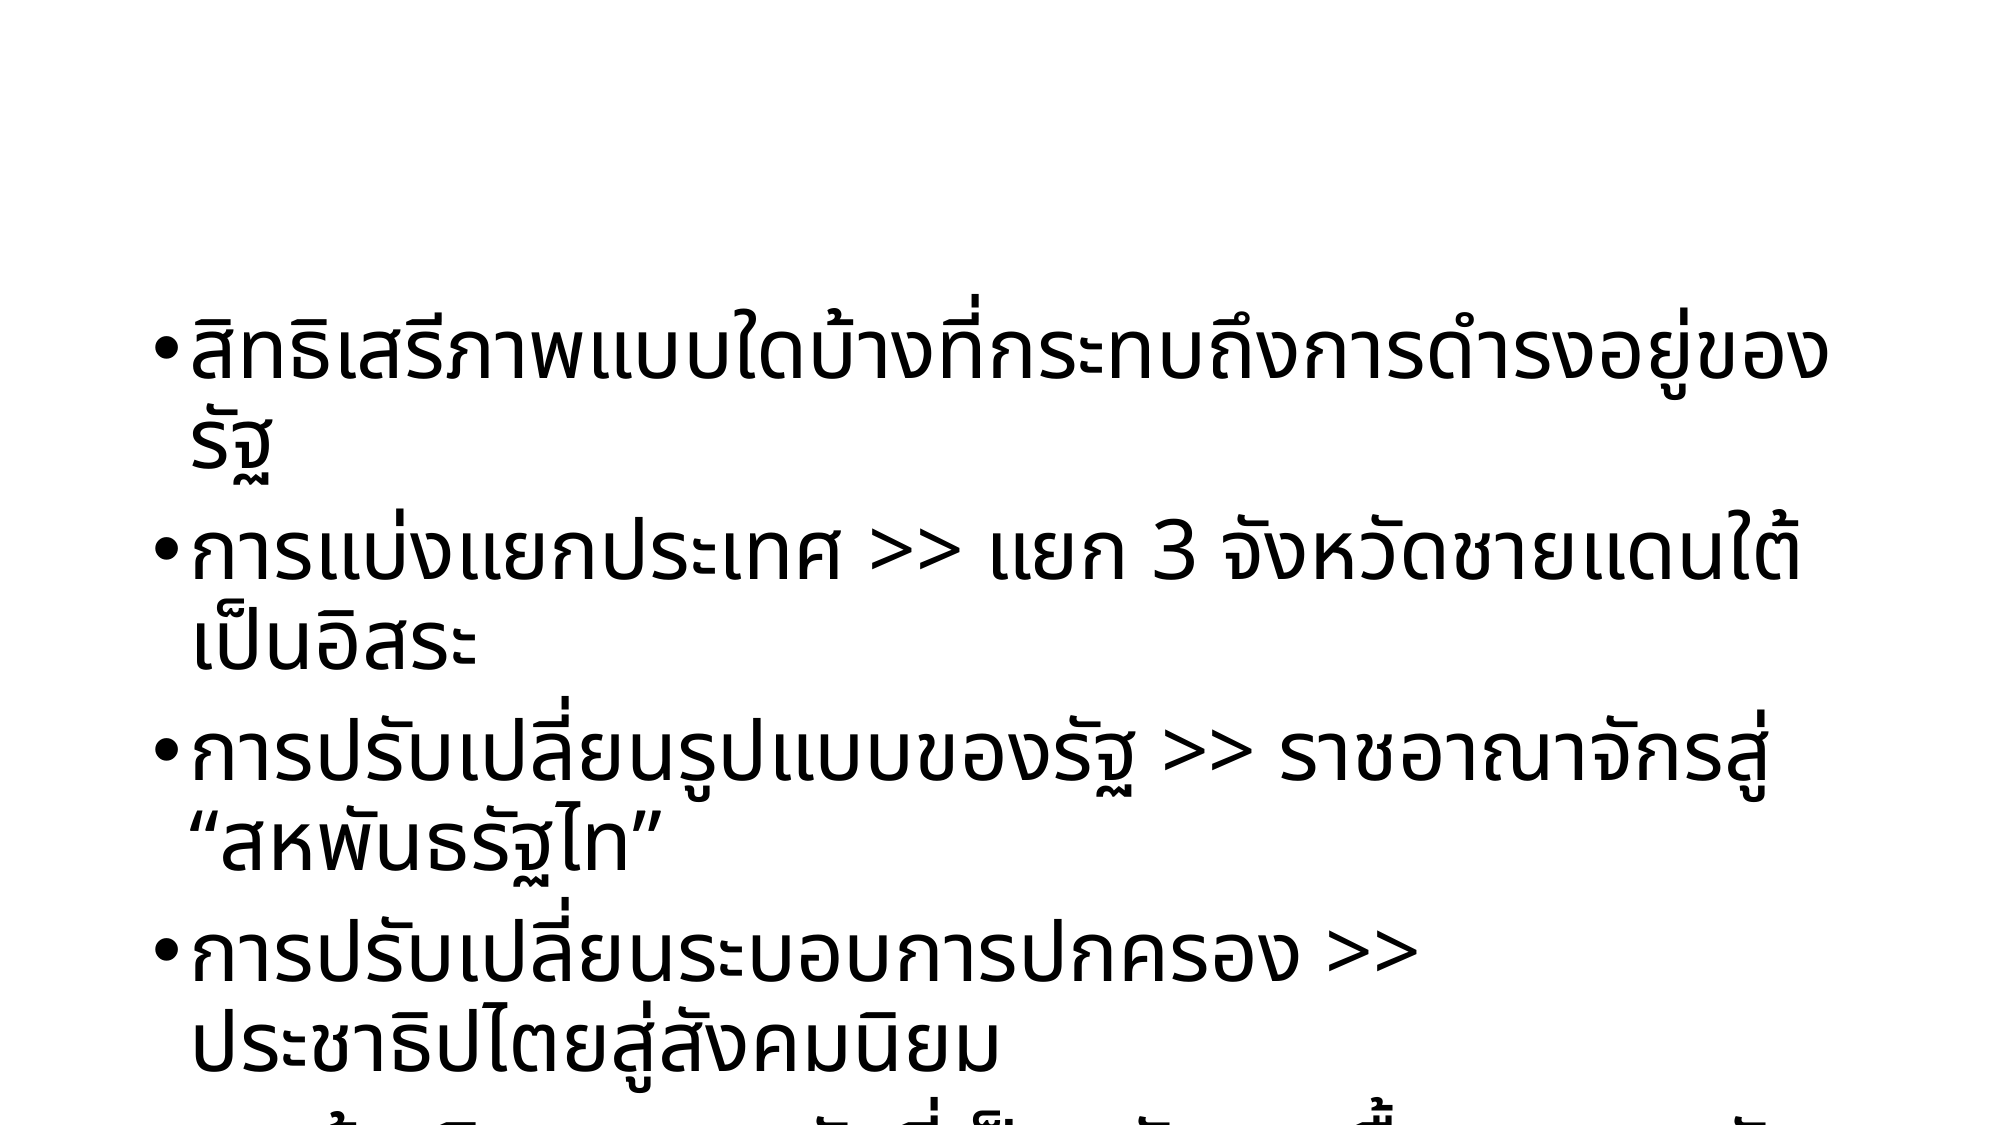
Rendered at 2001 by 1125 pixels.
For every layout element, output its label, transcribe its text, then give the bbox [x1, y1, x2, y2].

list สิทธิเสรีภาพแบบใดบ้างที่กระทบถึงการดำรงอยู่ของรัฐ การแบ่งแยกประเทศ >> แยก 3 จังหวัดชายแดนใต้เป็นอิสระ การปรับเปลี่ยนรูปแบบของรัฐ >> ราชอาณาจักรสู่ “สหพันธรัฐไท” การปรับเปลี่ยนระบอบการปกครอง >> ประชาธิปไตยสู่สังคมนิยม การล้มเลิกบางสถาบันที่เป็นหลักการพื้นฐานของรัฐ >> พระมหากษัตริย์, จักรพรรดิ [137, 299, 1863, 1014]
